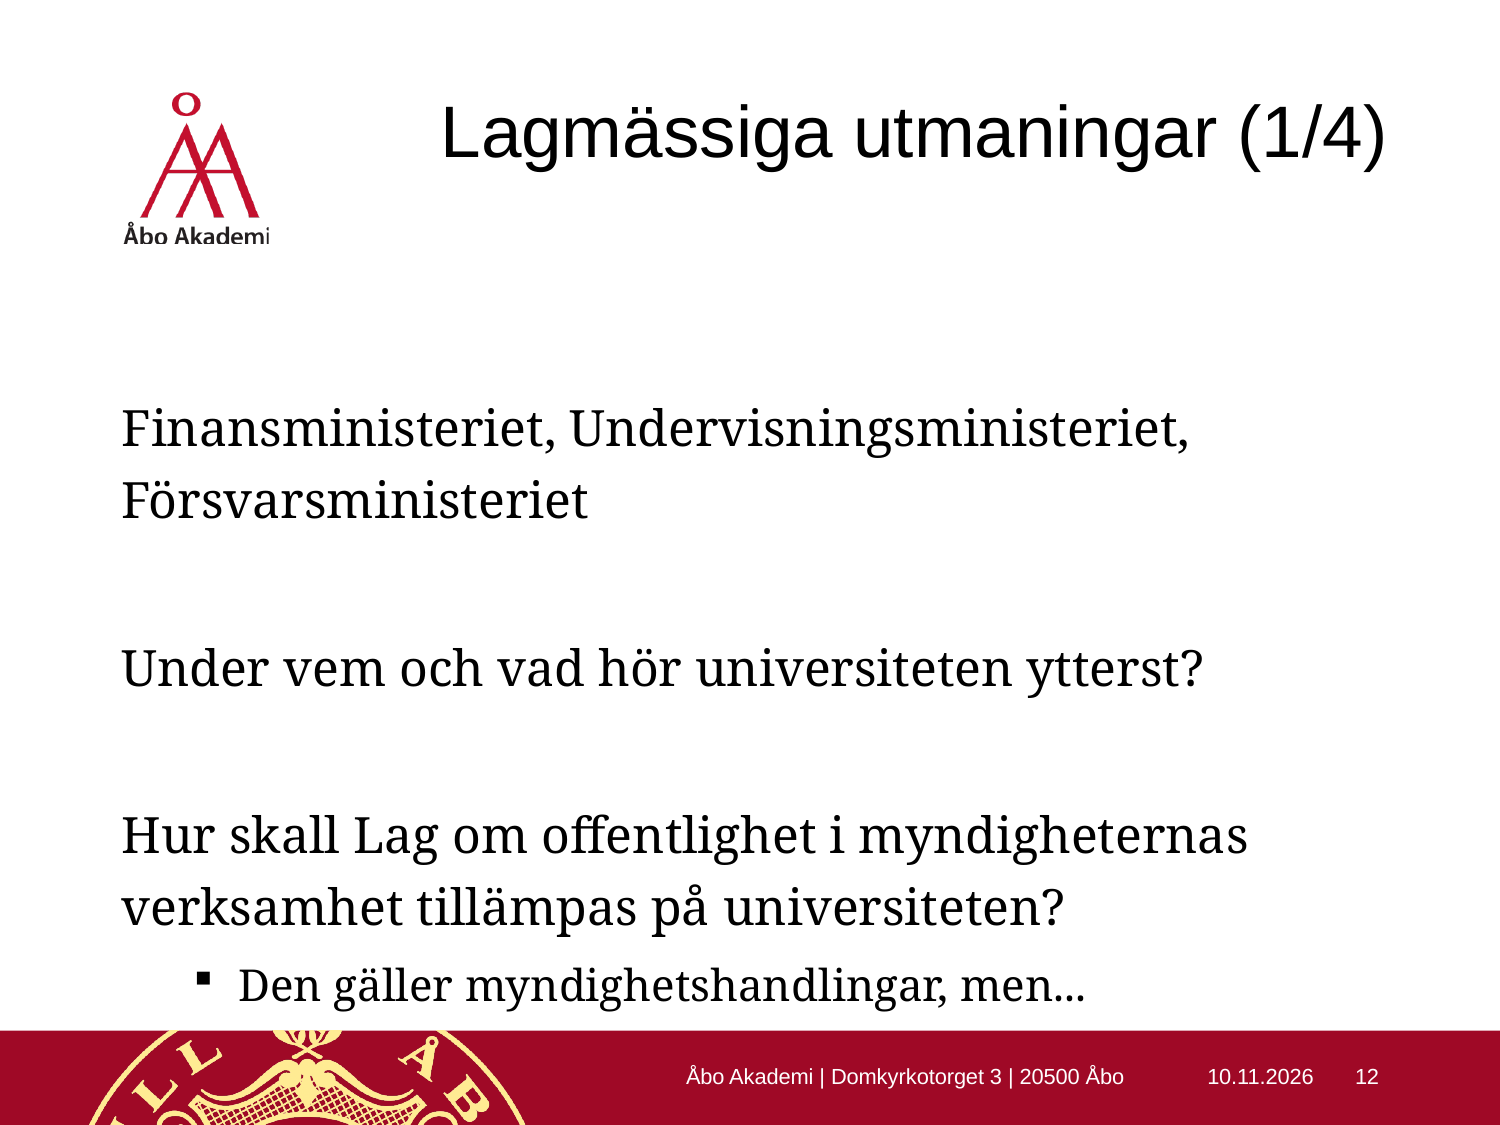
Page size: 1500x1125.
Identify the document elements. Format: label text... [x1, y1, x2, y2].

title Lagmässiga utmaningar (1/4) [440, 94, 1436, 385]
list Finansministeriet, Undervisningsministeriet, Försvarsministeriet Under vem och vad hör universiteten ytterst? Hur skall Lag om offentlighet i myndigheternas verksamhet tillämpas på universiteten? Den gäller myndighetshandlingar, men... [121, 384, 1380, 1012]
picture [64, 1030, 550, 1125]
slide_number 12 [1316, 1045, 1379, 1106]
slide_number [1163, 1045, 1316, 1106]
footer Åbo Akademi | Domkyrkotorget 3 | 20500 Åbo [549, 1045, 1140, 1106]
